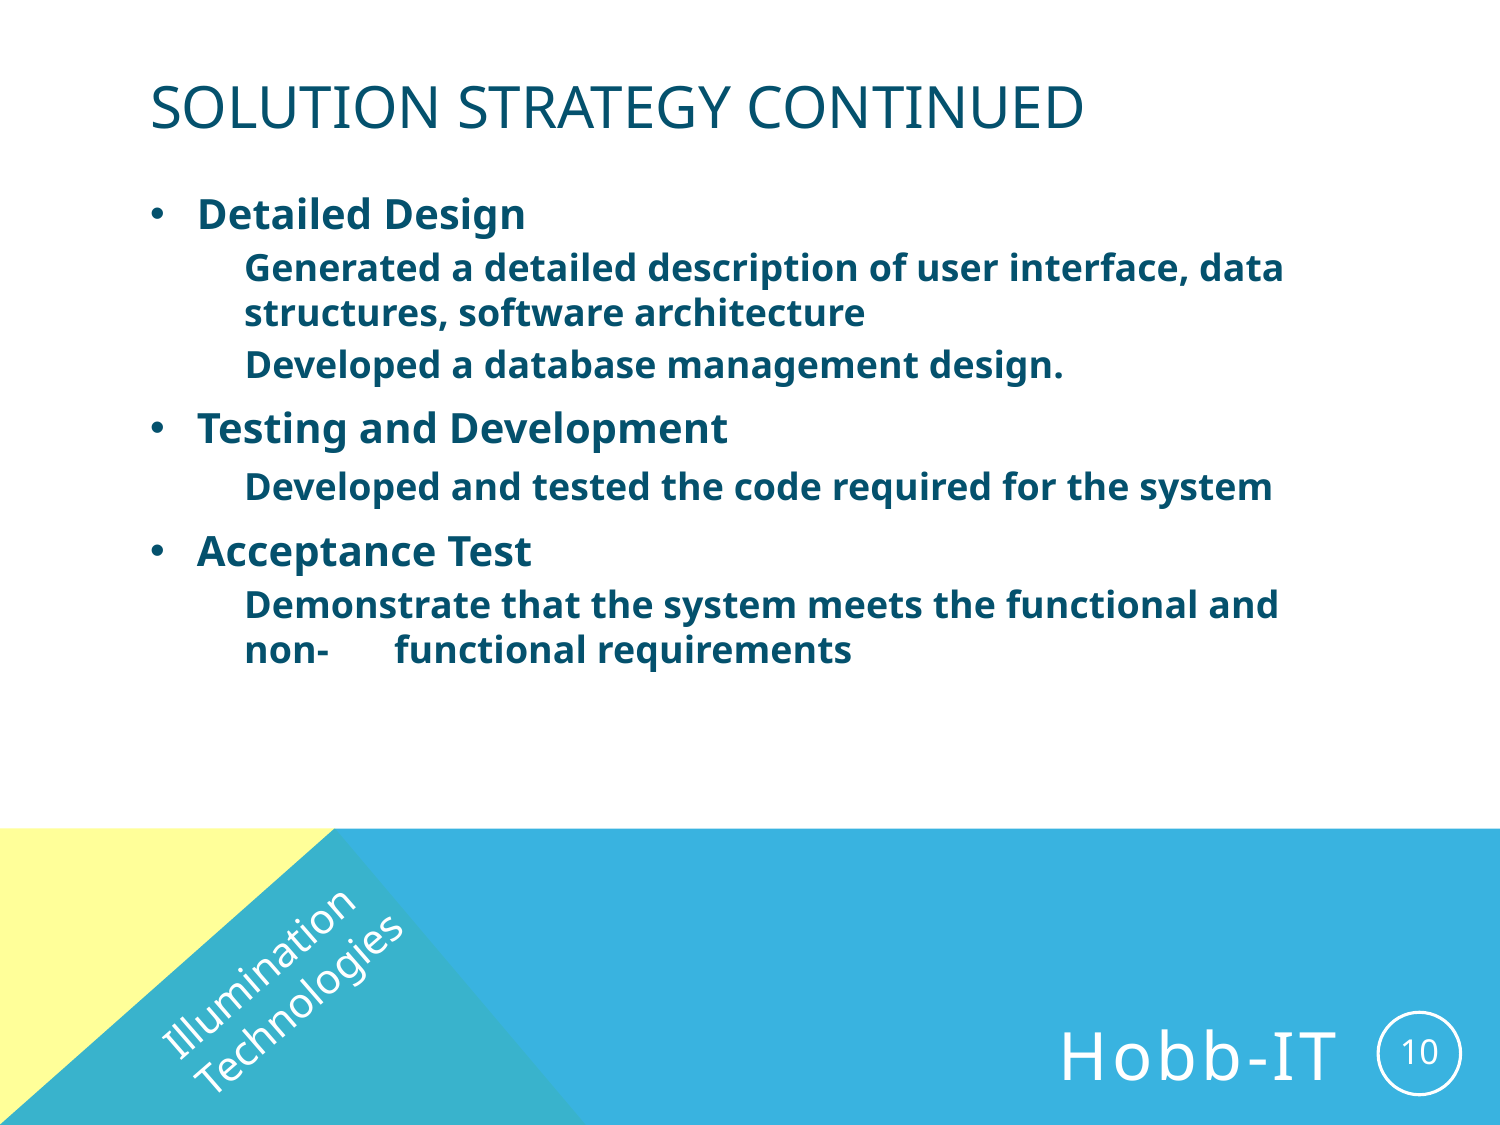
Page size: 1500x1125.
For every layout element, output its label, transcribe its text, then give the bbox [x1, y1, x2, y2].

slide_number 10 [1376, 1010, 1463, 1097]
footer Hobb-IT [577, 1031, 1352, 1076]
list Detailed Design Generated a detailed description of user interface, data structures, software architecture Developed a database management design. Testing and Development Developed and tested the code required for the system Acceptance Test Demonstrate that the system meets the functional and non- functional requirements [135, 180, 1369, 768]
title Solution strategy Continued [135, 60, 1369, 150]
slide_number Illumination Technologies [125, 824, 450, 1125]
